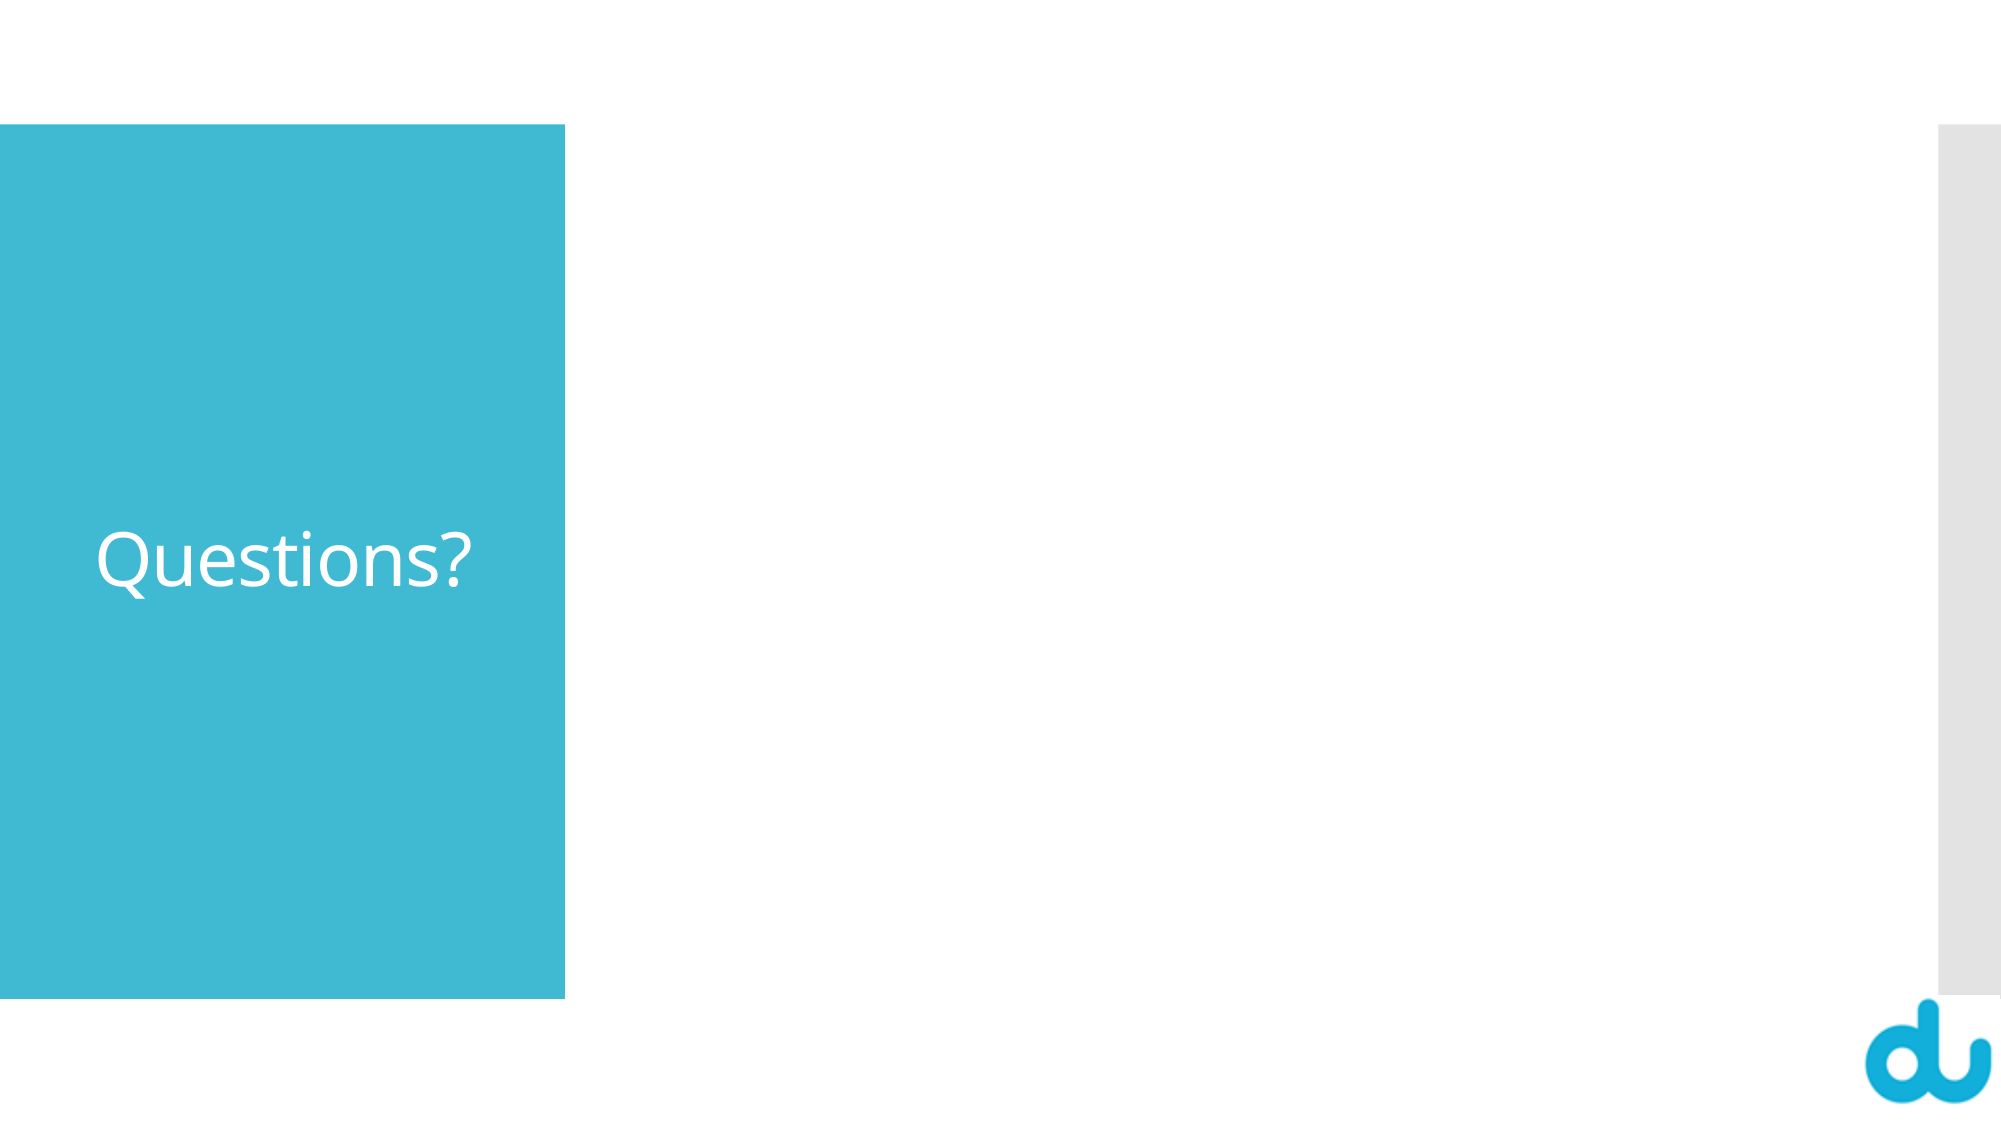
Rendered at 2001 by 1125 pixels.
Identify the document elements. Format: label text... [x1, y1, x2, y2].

title Questions? [41, 184, 525, 940]
picture [1855, 994, 2000, 1106]
